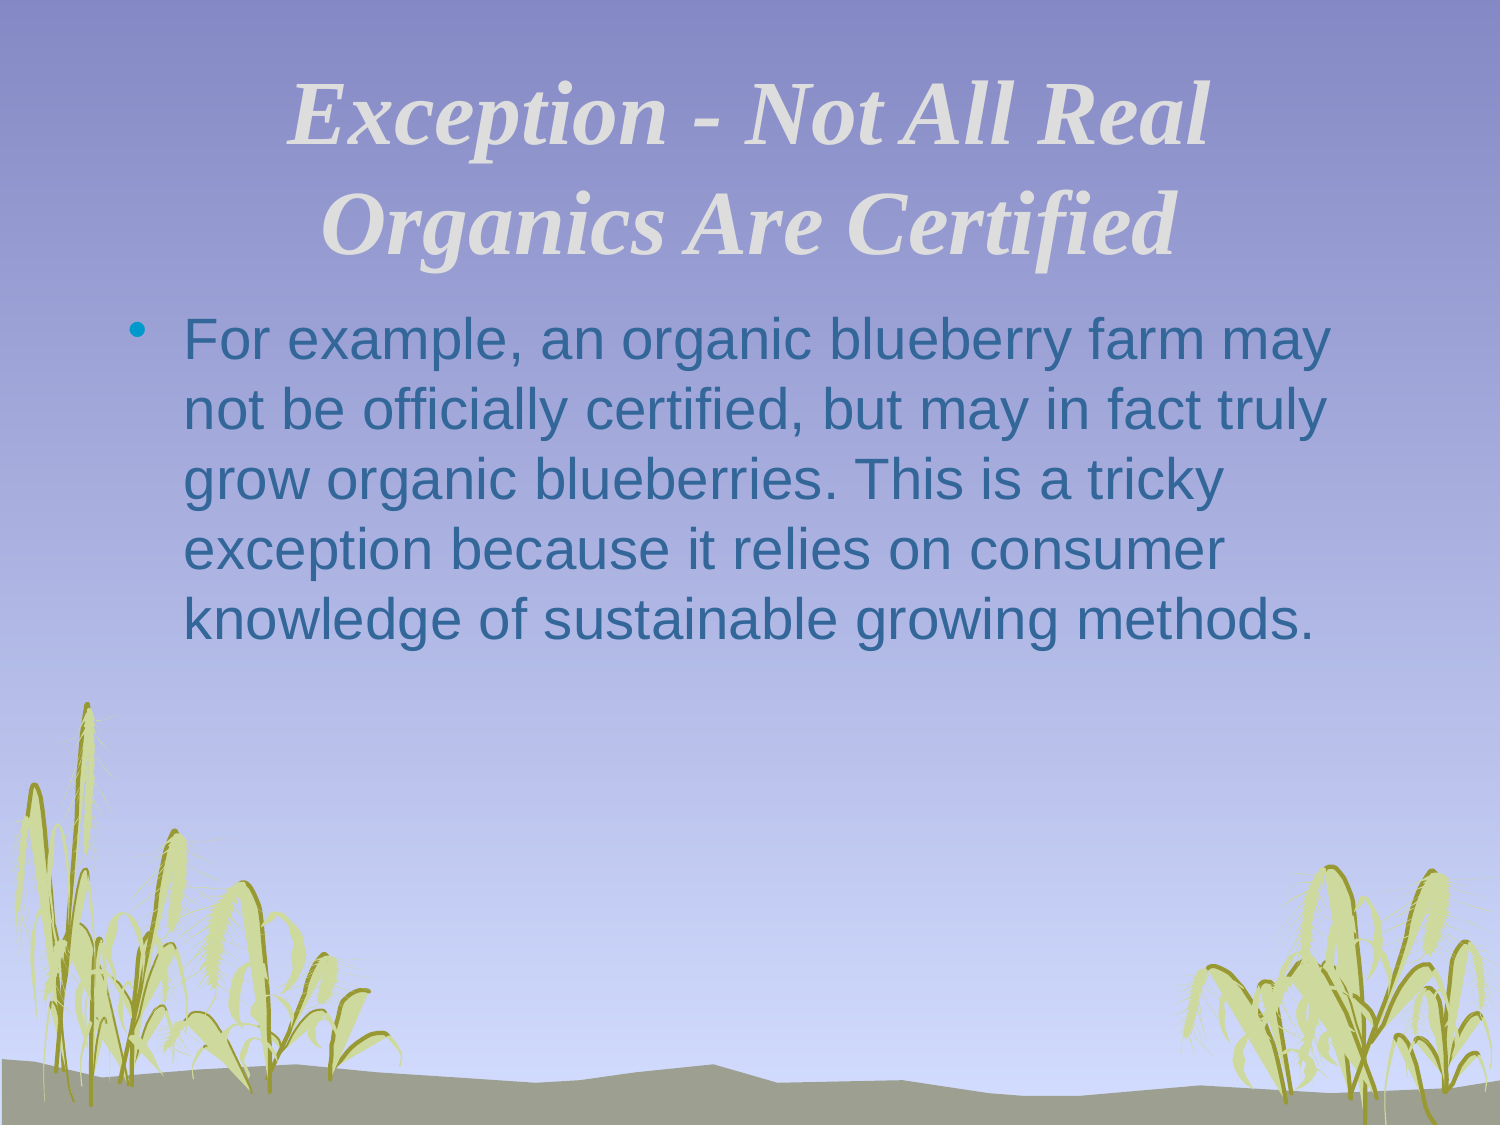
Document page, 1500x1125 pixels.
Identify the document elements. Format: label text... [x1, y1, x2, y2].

title Exception - Not All Real Organics Are Certified [112, 68, 1388, 257]
list For example, an organic blueberry farm may not be officially certified, but may in fact truly grow organic blueberries. This is a tricky exception because it relies on consumer knowledge of sustainable growing methods. [112, 293, 1388, 969]
